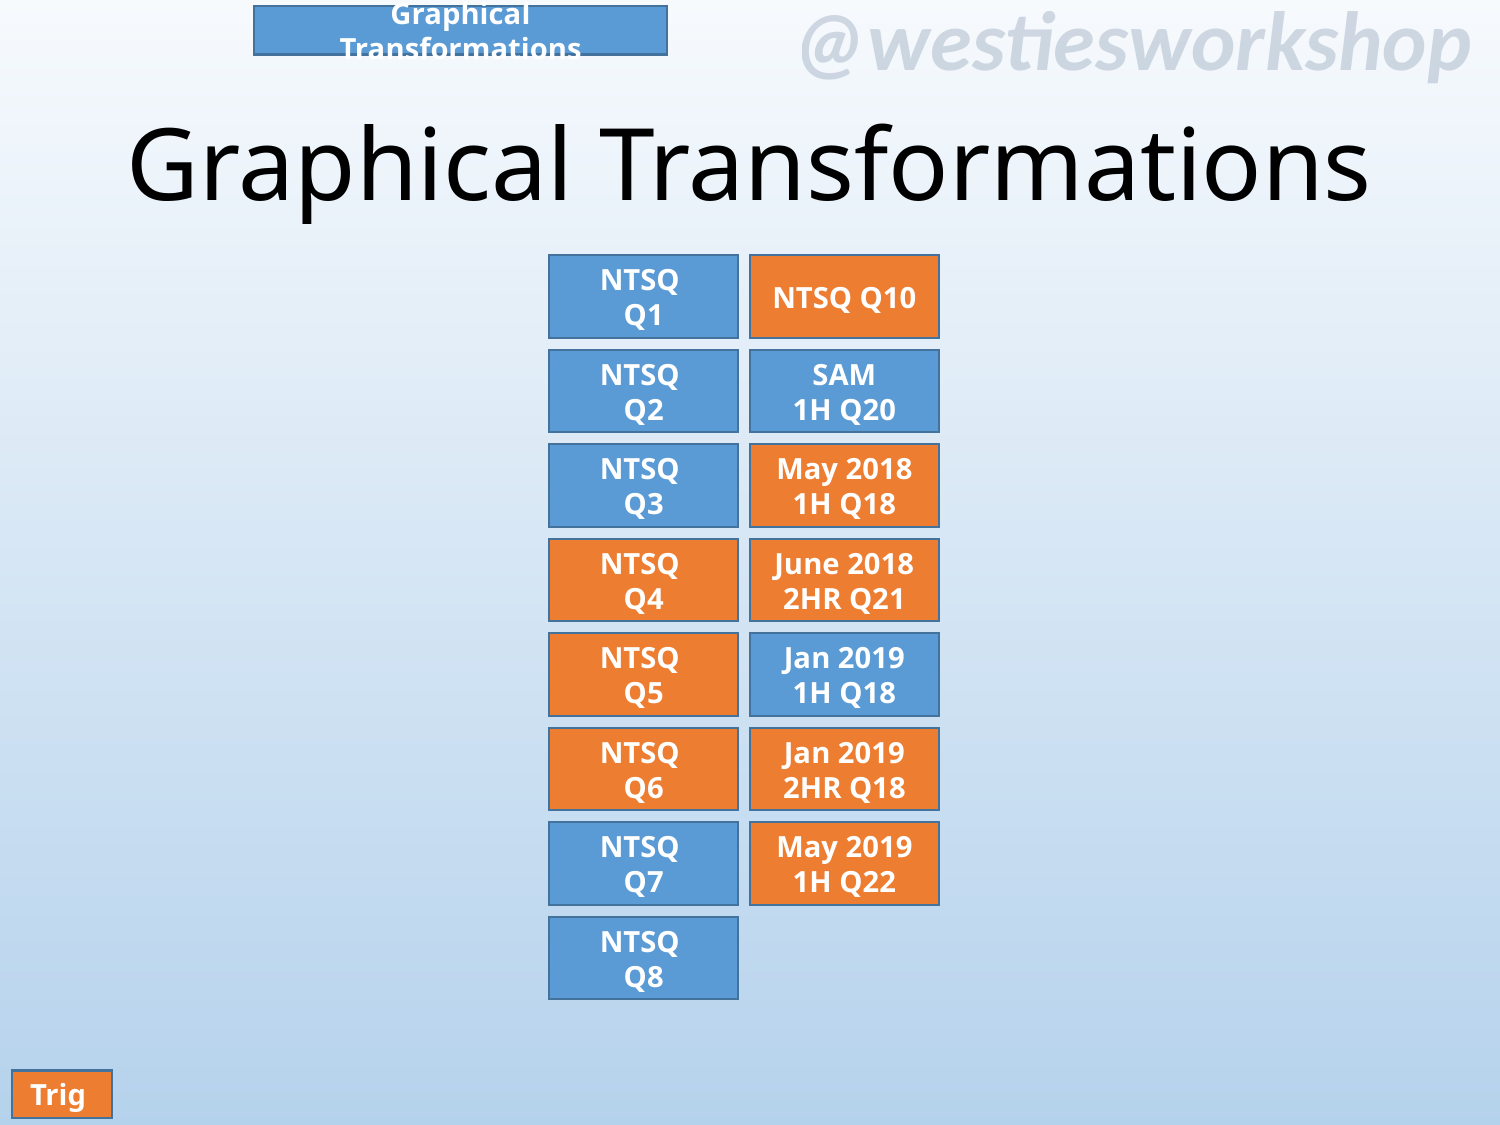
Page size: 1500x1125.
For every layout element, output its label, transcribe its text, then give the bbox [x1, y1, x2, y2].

title Graphical Transformations [103, 59, 1397, 278]
text_box Graphical Transformations [253, 5, 668, 56]
text_box NTSQ Q3 [548, 443, 739, 528]
text_box SAM 1H Q20 [749, 349, 940, 433]
text_box NTSQ Q1 [548, 254, 739, 339]
text_box May 2019 1H Q22 [749, 821, 940, 906]
text_box Jan 2019 1H Q18 [749, 632, 940, 717]
text_box NTSQ Q8 [548, 916, 739, 1000]
text_box NTSQ Q2 [548, 349, 739, 433]
text_box May 2018 1H Q18 [749, 443, 940, 528]
text_box NTSQ Q7 [548, 821, 739, 906]
text_box NTSQ Q5 [548, 632, 739, 717]
text_box Jan 2019 2HR Q18 [749, 727, 940, 811]
text_box NTSQ Q10 [749, 254, 940, 339]
text_box NTSQ Q6 [548, 727, 739, 811]
text_box Trig [11, 1069, 113, 1119]
text_box June 2018 2HR Q21 [749, 538, 940, 622]
text_box NTSQ Q4 [548, 538, 739, 622]
